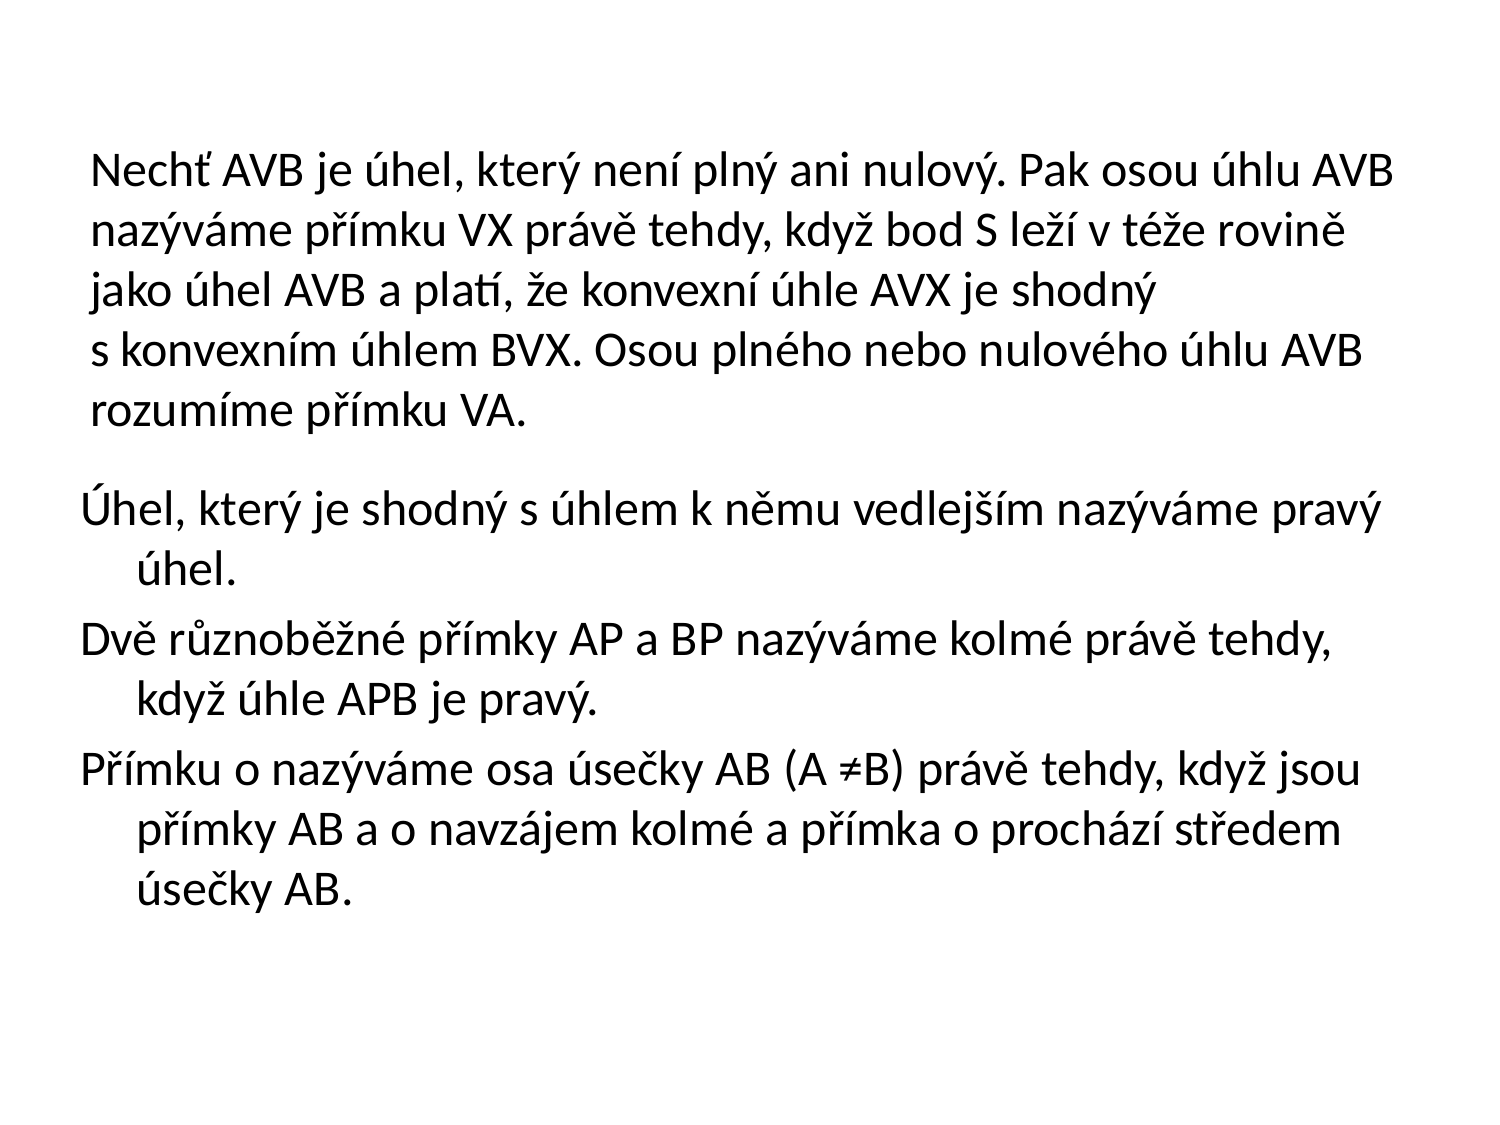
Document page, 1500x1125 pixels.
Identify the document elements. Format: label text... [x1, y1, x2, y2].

list Úhel, který je shodný s úhlem k němu vedlejším nazýváme pravý úhel. Dvě různoběžné přímky AP a BP nazýváme kolmé právě tehdy, když úhle APB je pravý. Přímku o nazýváme osa úsečky AB (A ≠B) právě tehdy, když jsou přímky AB a o navzájem kolmé a přímka o prochází středem úsečky AB. [64, 468, 1415, 1043]
title Nechť AVB je úhel, který není plný ani nulový. Pak osou úhlu AVB nazýváme přímku VX právě tehdy, když bod S leží v téže rovině jako úhel AVB a platí, že konvexní úhle AVX je shodný s konvexním úhlem BVX. Osou plného nebo nulového úhlu AVB rozumíme přímku VA. [75, 45, 1425, 528]
